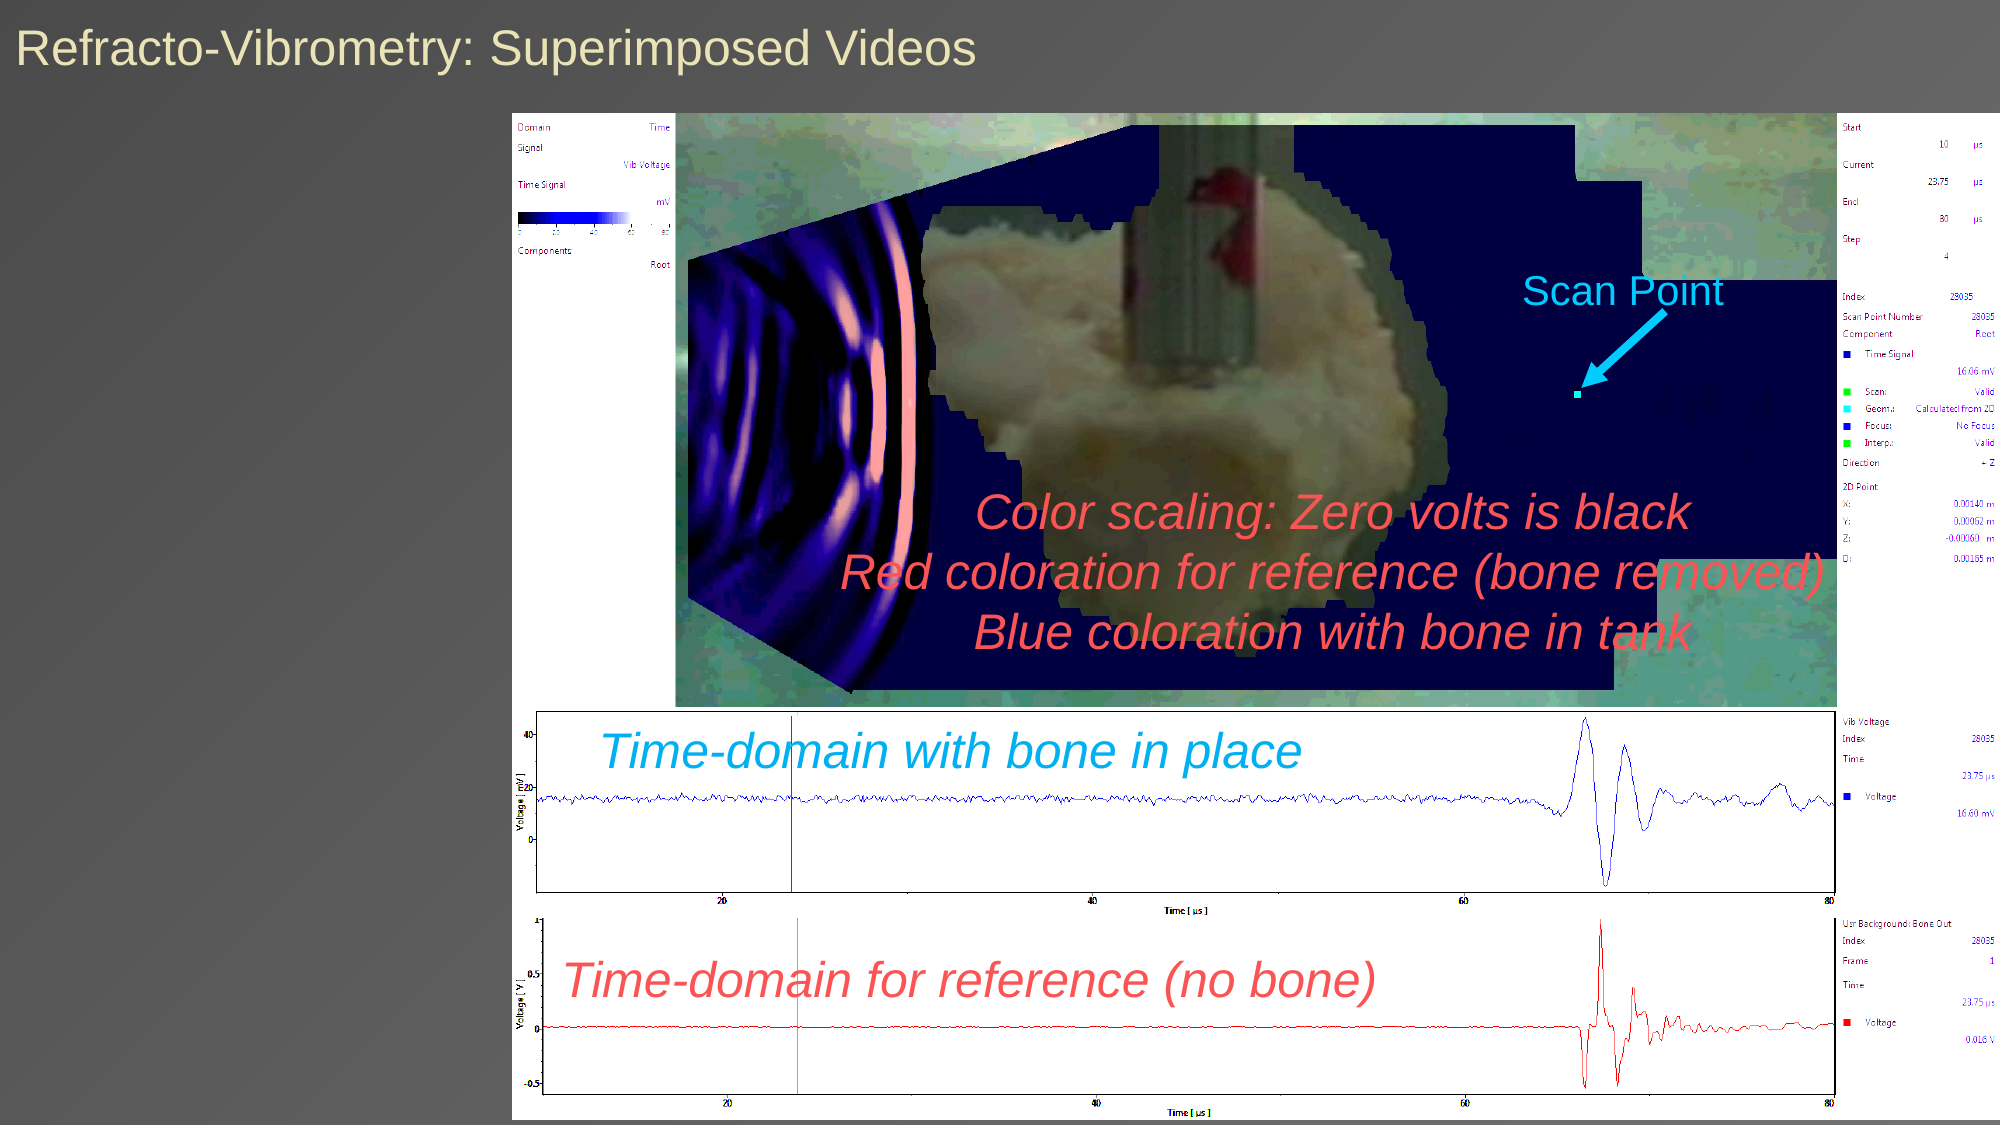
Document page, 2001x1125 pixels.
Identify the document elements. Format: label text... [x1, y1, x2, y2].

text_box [1581, 311, 1666, 388]
picture [512, 113, 2000, 1120]
text_box Refracto-Vibrometry: Superimposed Videos [0, 0, 1625, 95]
